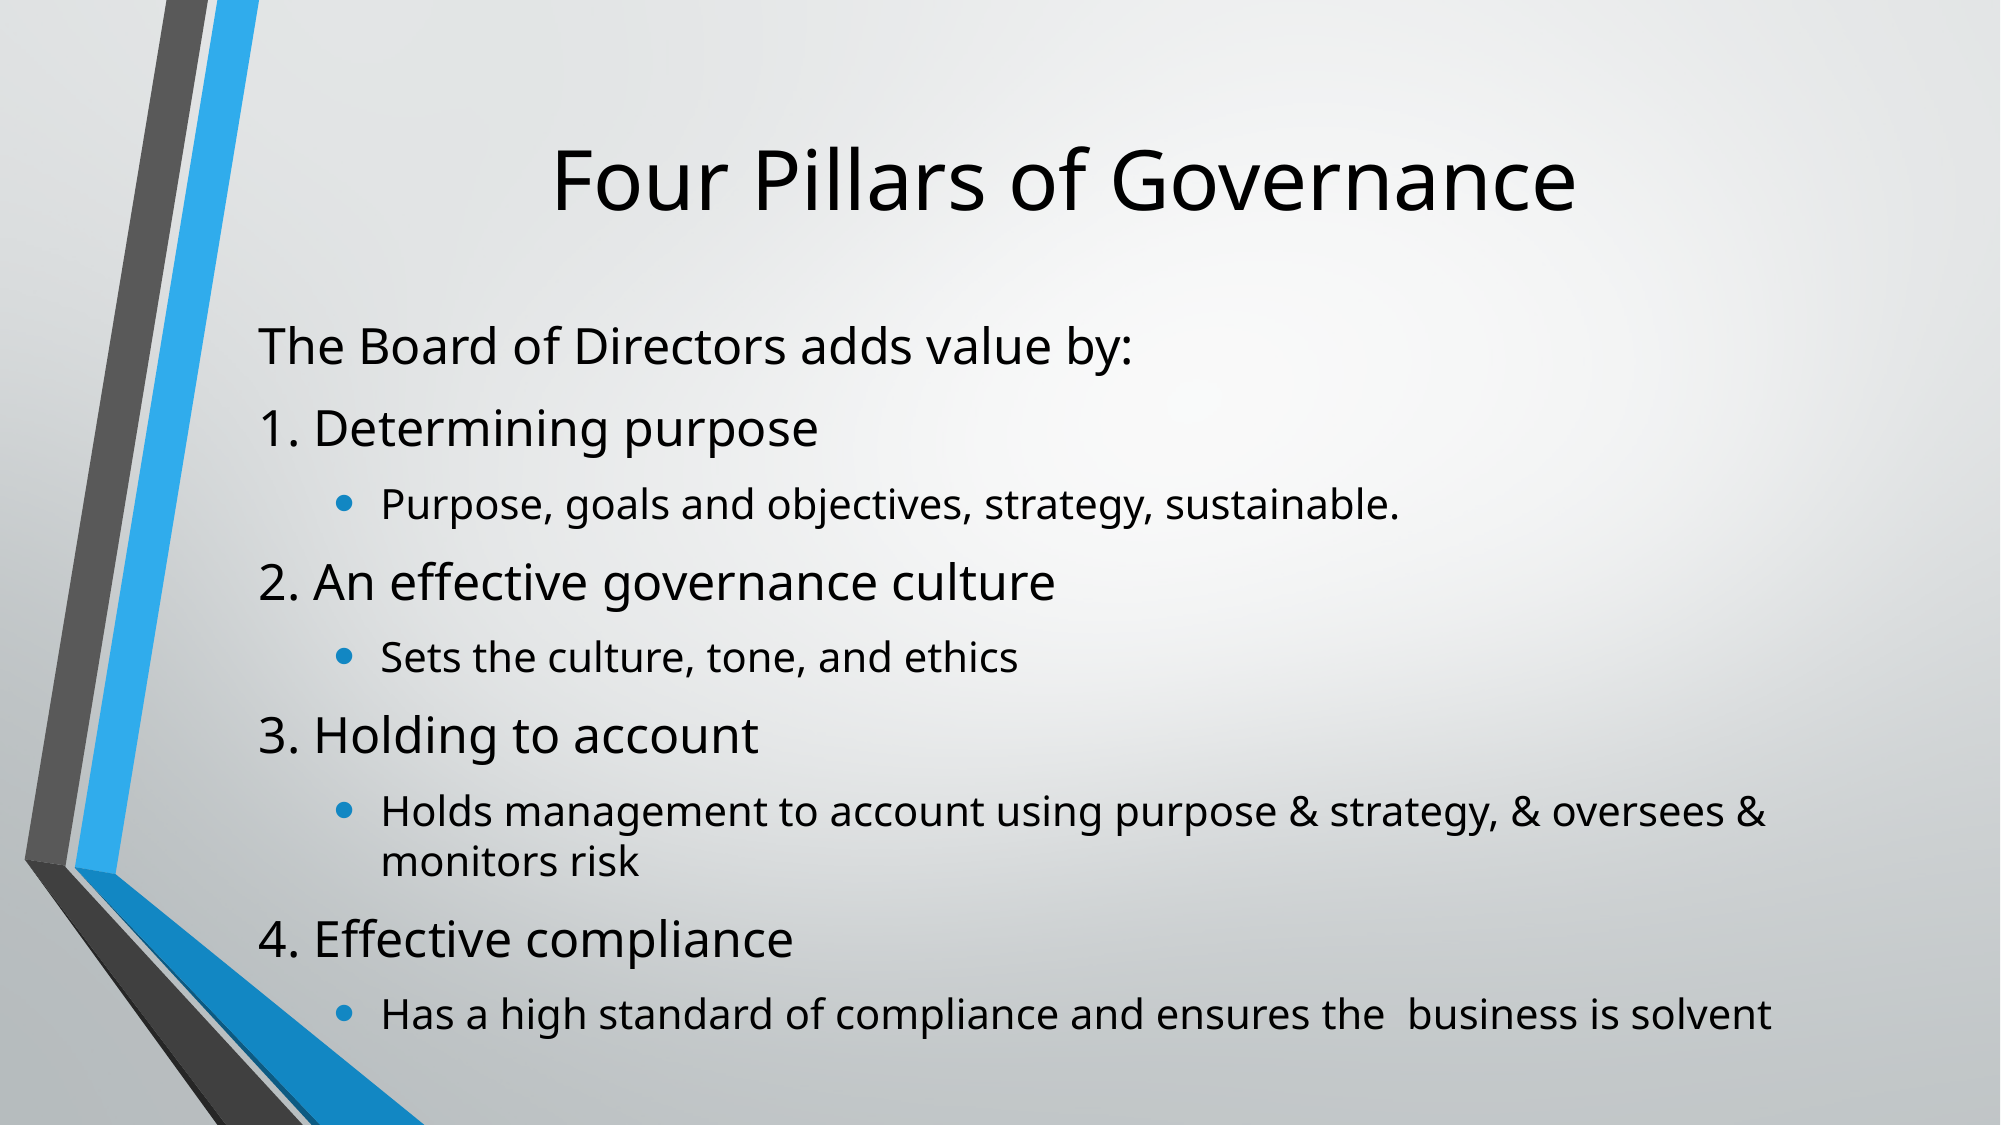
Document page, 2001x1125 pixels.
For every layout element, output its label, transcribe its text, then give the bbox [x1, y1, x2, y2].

title Four Pillars of Governance [243, 57, 1887, 267]
list The Board of Directors adds value by: 1. Determining purpose Purpose, goals and objectives, strategy, sustainable. 2. An effective governance culture Sets the culture, tone, and ethics 3. Holding to account Holds management to account using purpose & strategy, & oversees & monitors risk 4. Effective compliance Has a high standard of compliance and ensures the business is solvent [243, 267, 1887, 1085]
